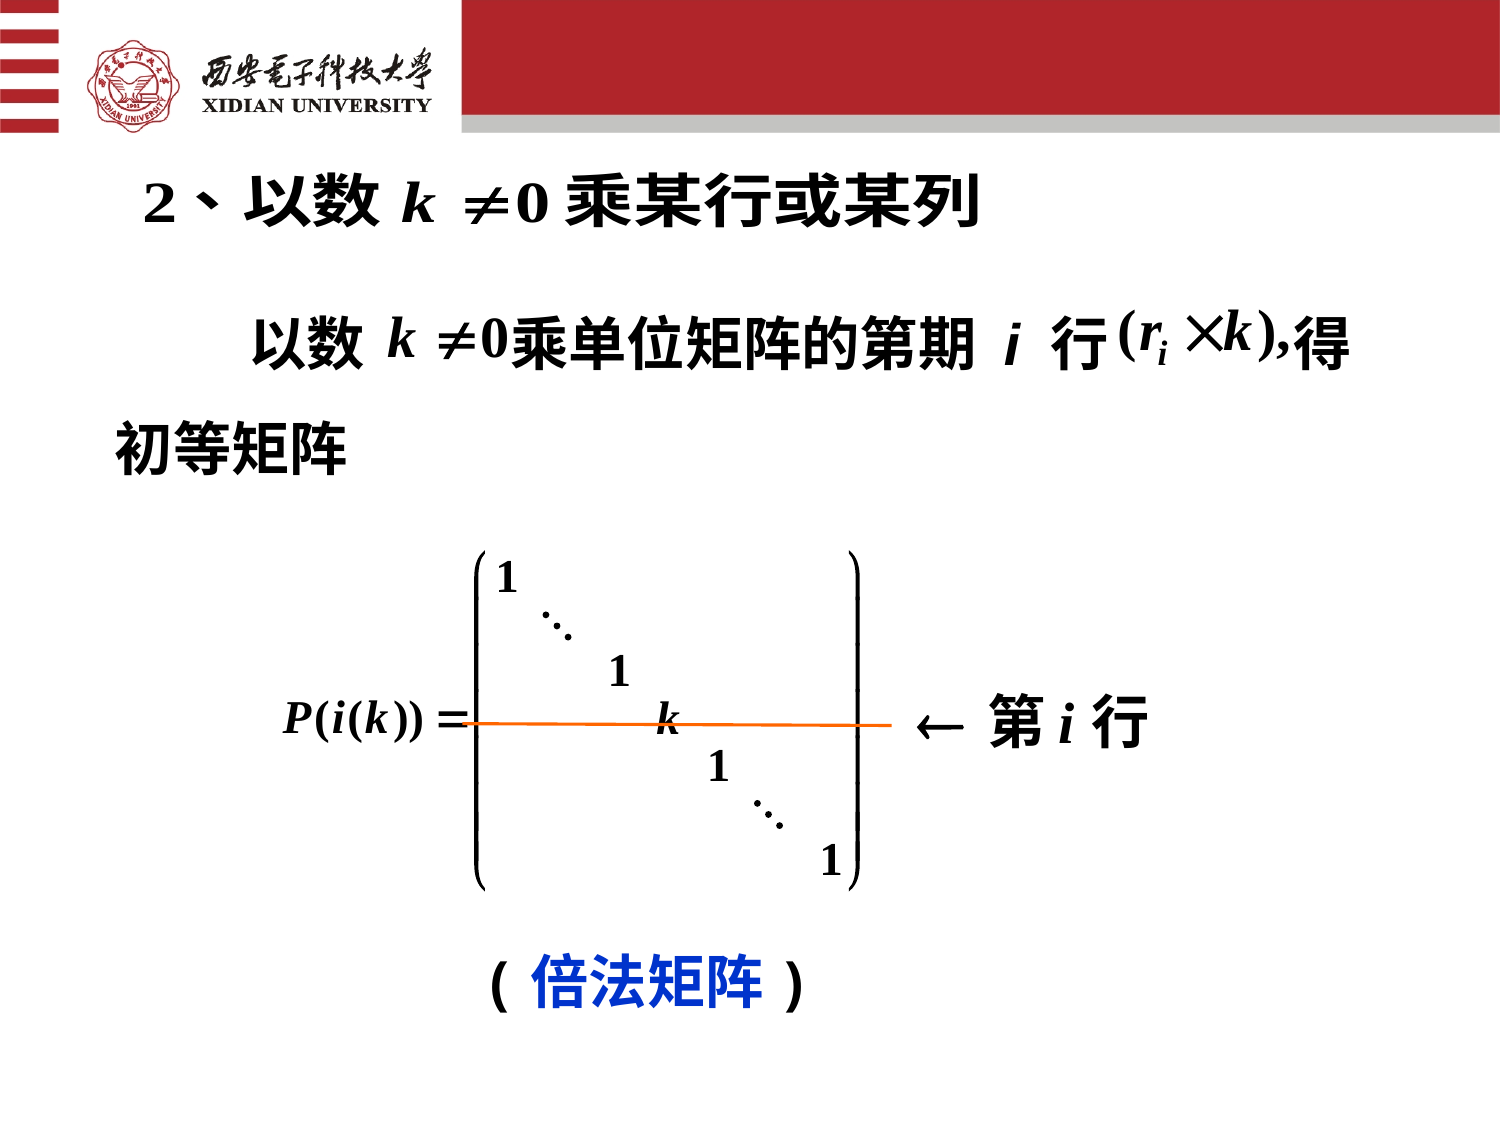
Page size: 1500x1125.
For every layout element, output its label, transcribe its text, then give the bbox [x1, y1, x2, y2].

text_box (倍法矩阵) [383, 938, 911, 1023]
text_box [138, 170, 1011, 242]
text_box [100, 264, 1412, 491]
picture [0, 0, 1500, 1125]
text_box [915, 689, 1154, 763]
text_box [277, 547, 869, 894]
